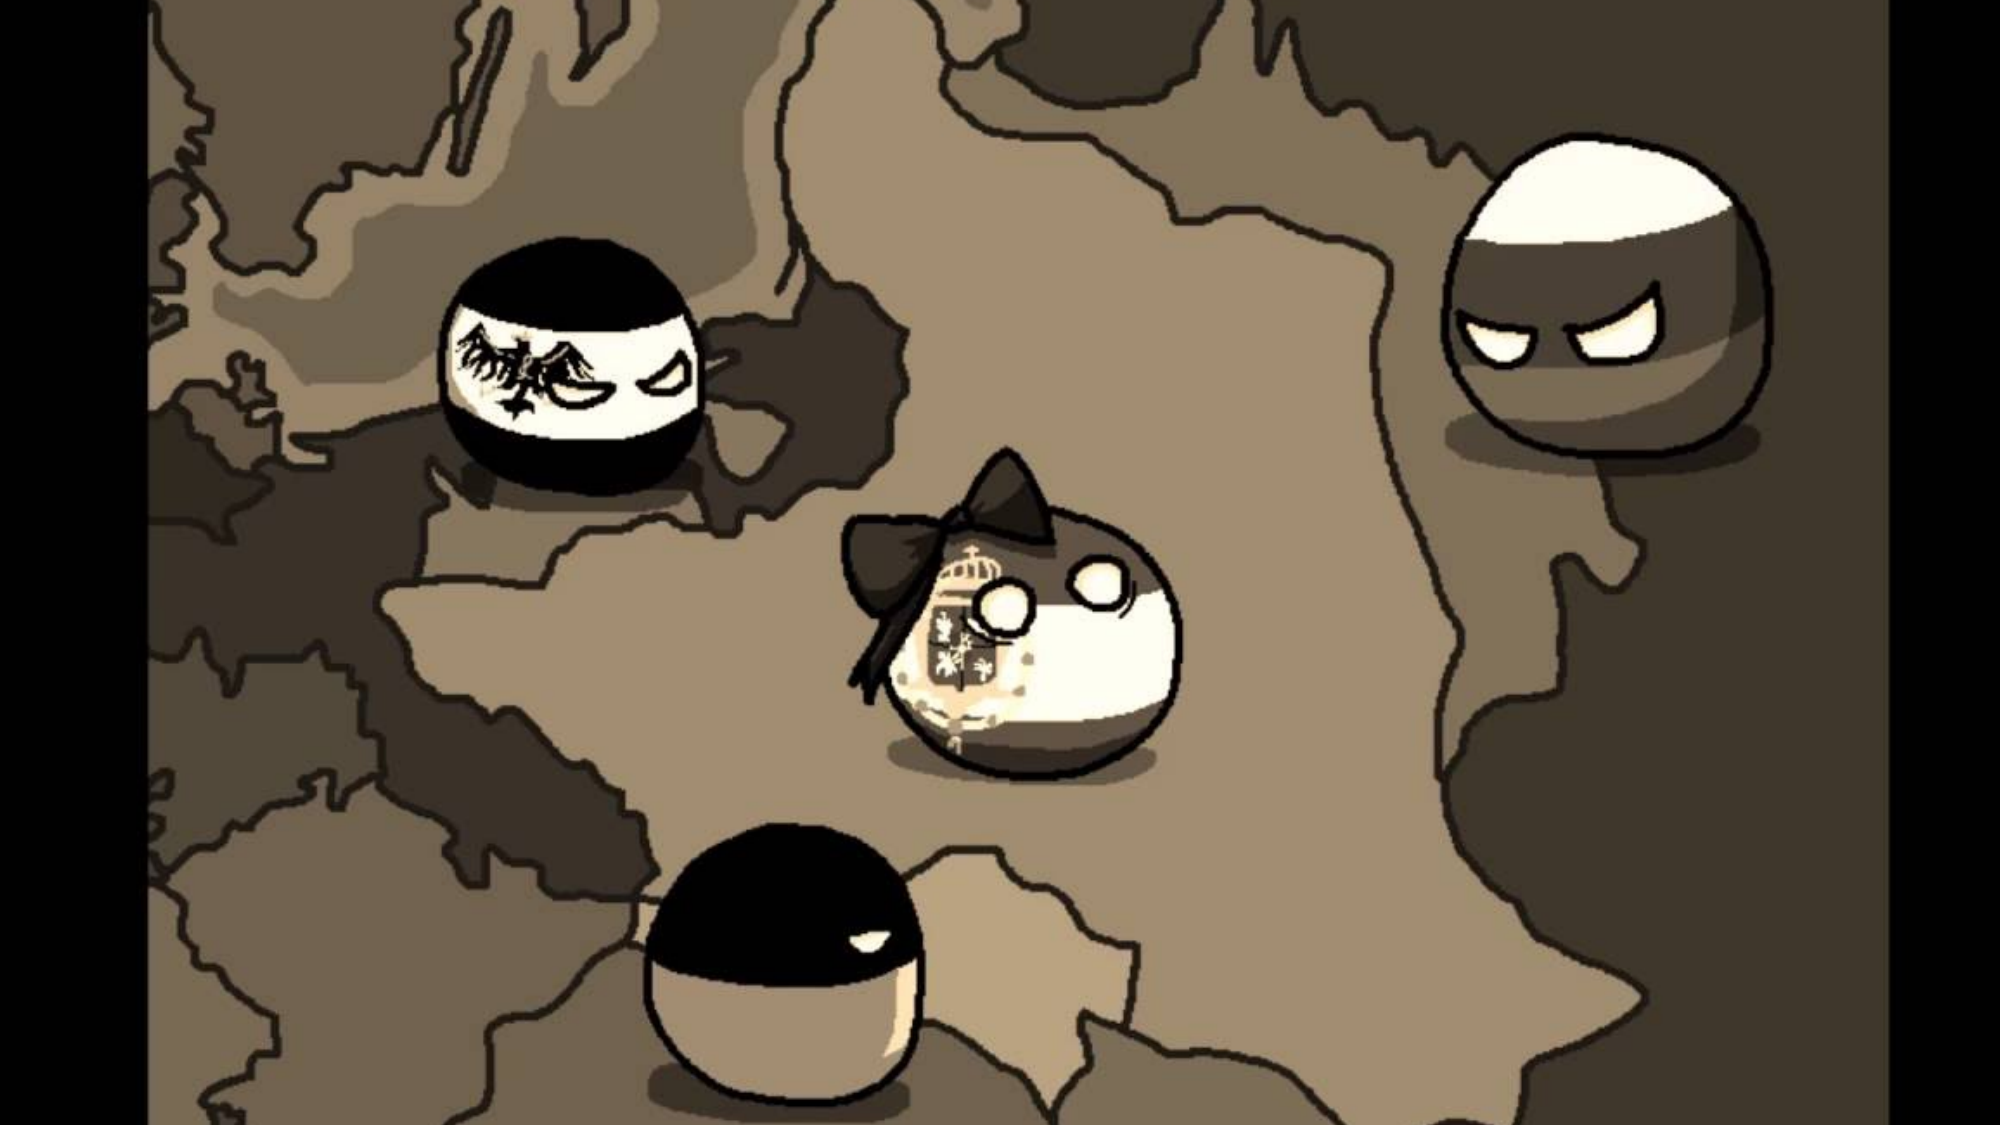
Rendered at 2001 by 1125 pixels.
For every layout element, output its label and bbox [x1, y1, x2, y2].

list [0, 0, 2000, 1125]
